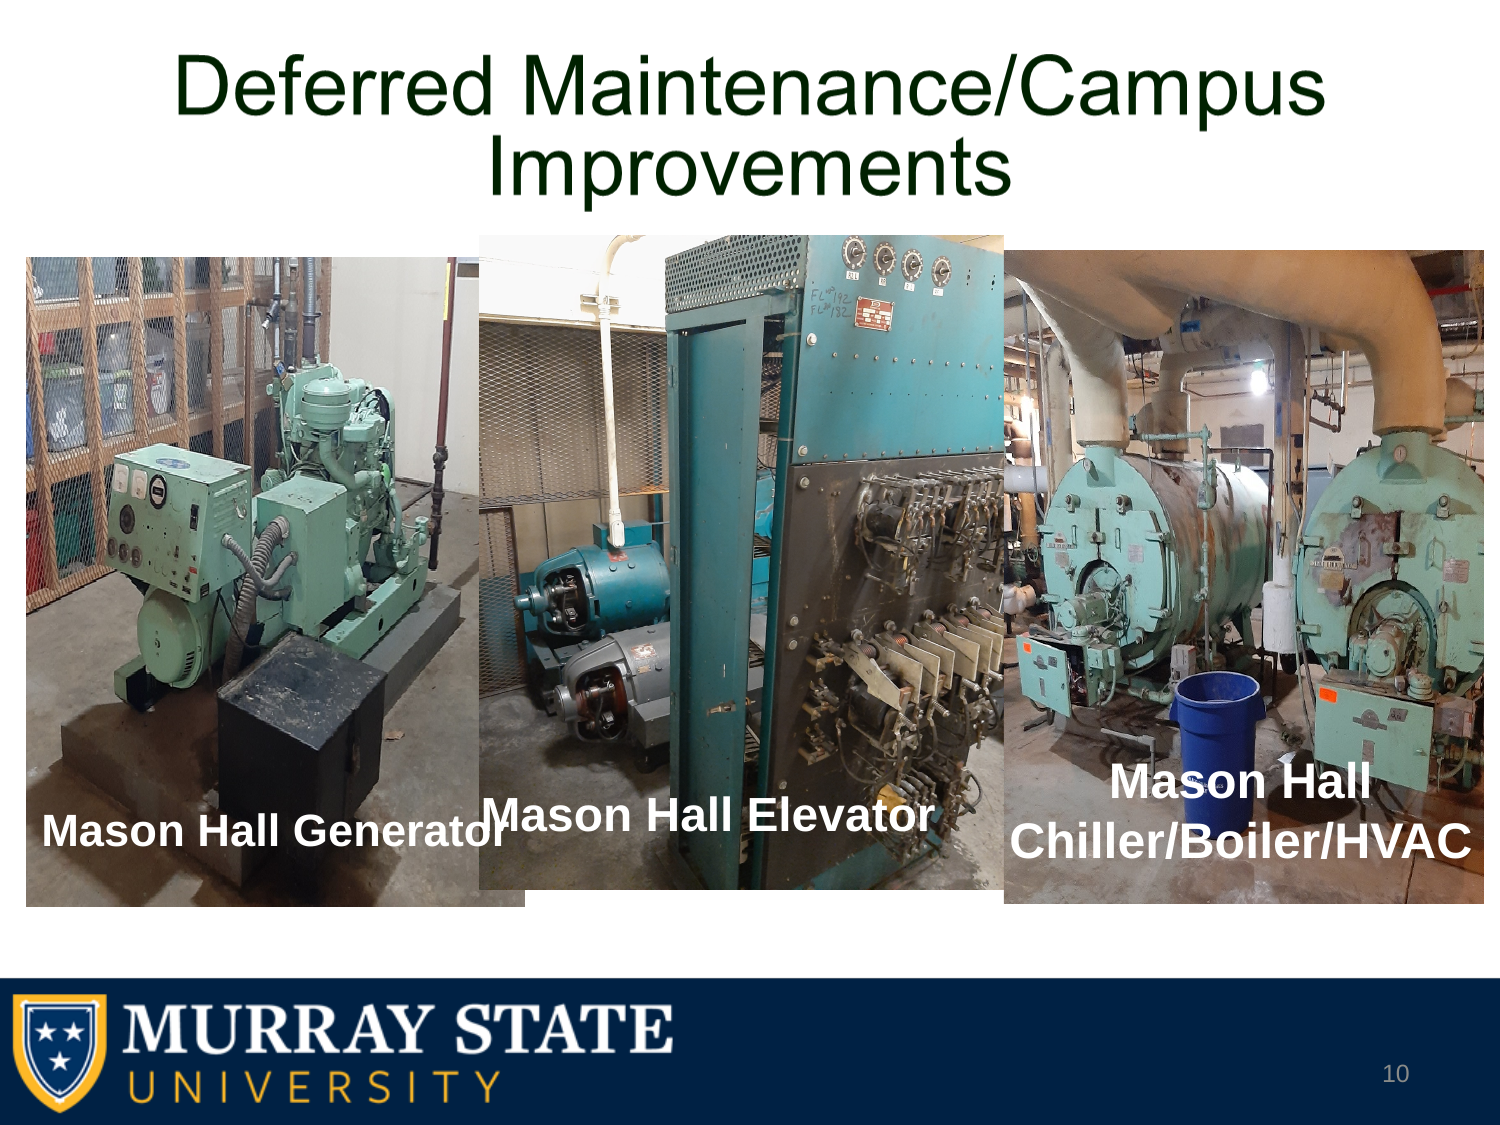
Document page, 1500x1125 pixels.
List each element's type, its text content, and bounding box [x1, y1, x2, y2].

slide_number 10 [1074, 1042, 1425, 1103]
text_box Mason Hall Chiller/Boiler/HVAC [991, 699, 1491, 918]
picture [0, 0, 1500, 1125]
